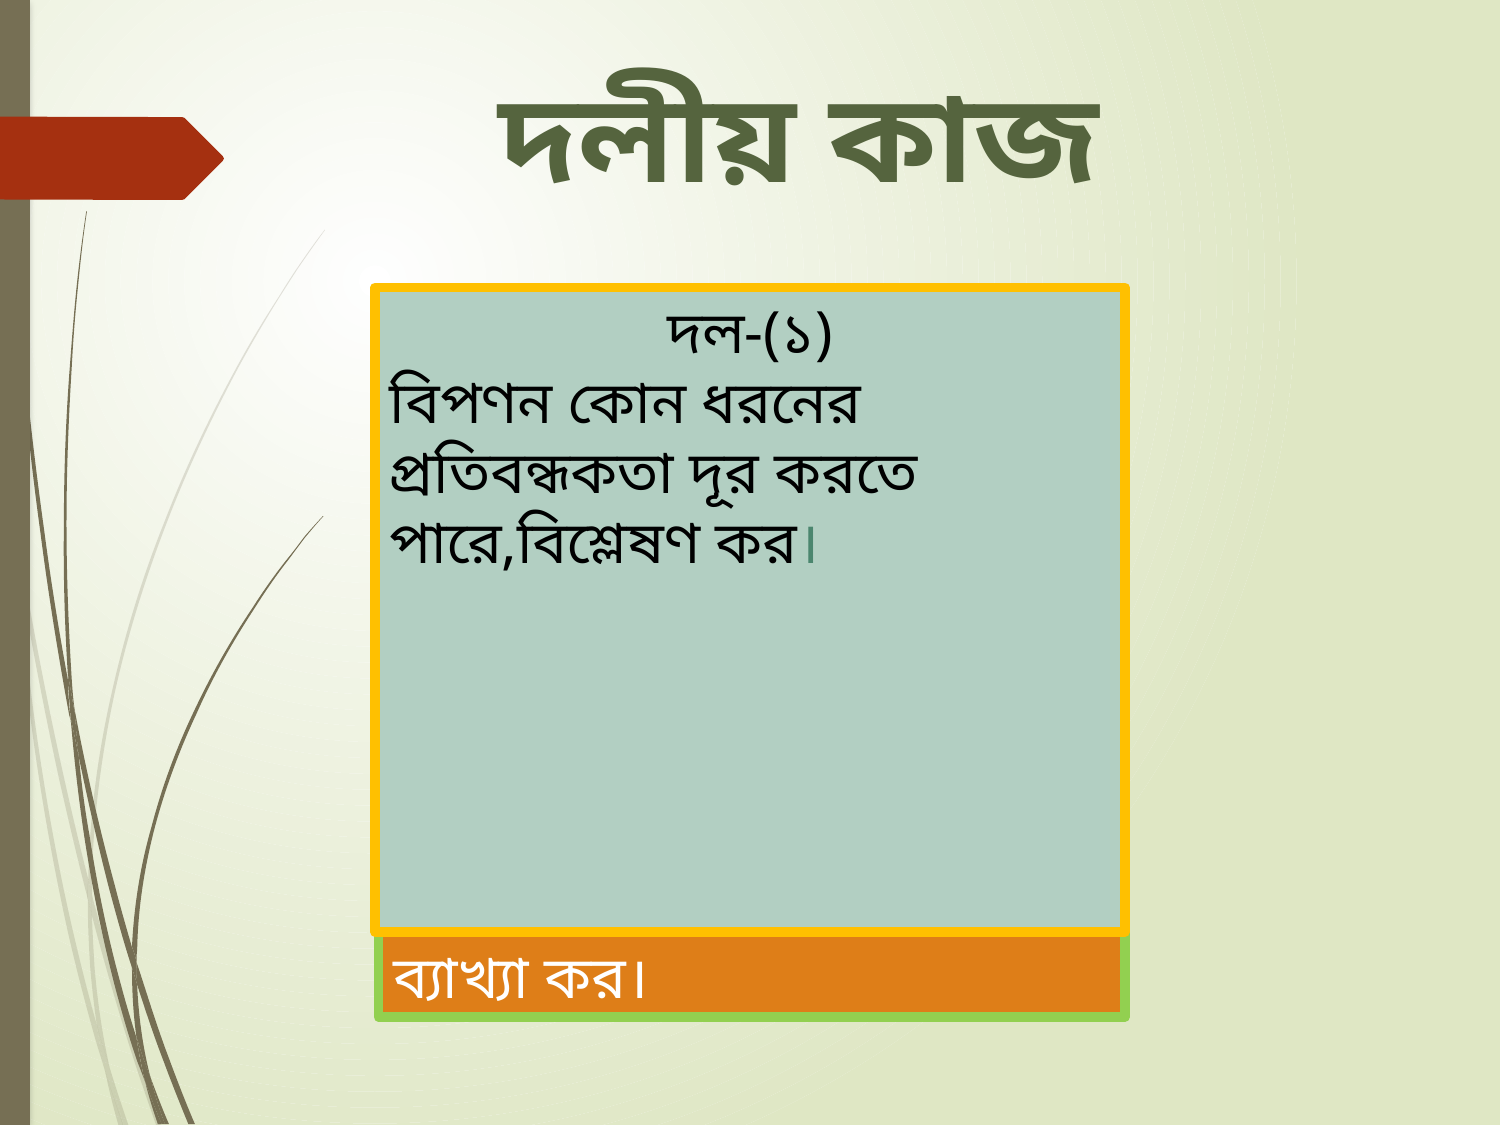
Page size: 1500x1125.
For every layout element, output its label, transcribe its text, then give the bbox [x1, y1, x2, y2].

text_box দল-(১) বিপণন কোন ধরনের প্রতিবন্ধকতা দূর করতে পারে,বিশ্লেষণ কর। [374, 287, 1126, 933]
text_box দল-(২) পণ্য উৎপাদনকারীর কাছ থেকে কীভাবে ভোক্তার নিকট পৌছায় ব্যাখ্যা কর। [377, 721, 1127, 1019]
text_box দলীয় কাজ [483, 49, 1115, 215]
